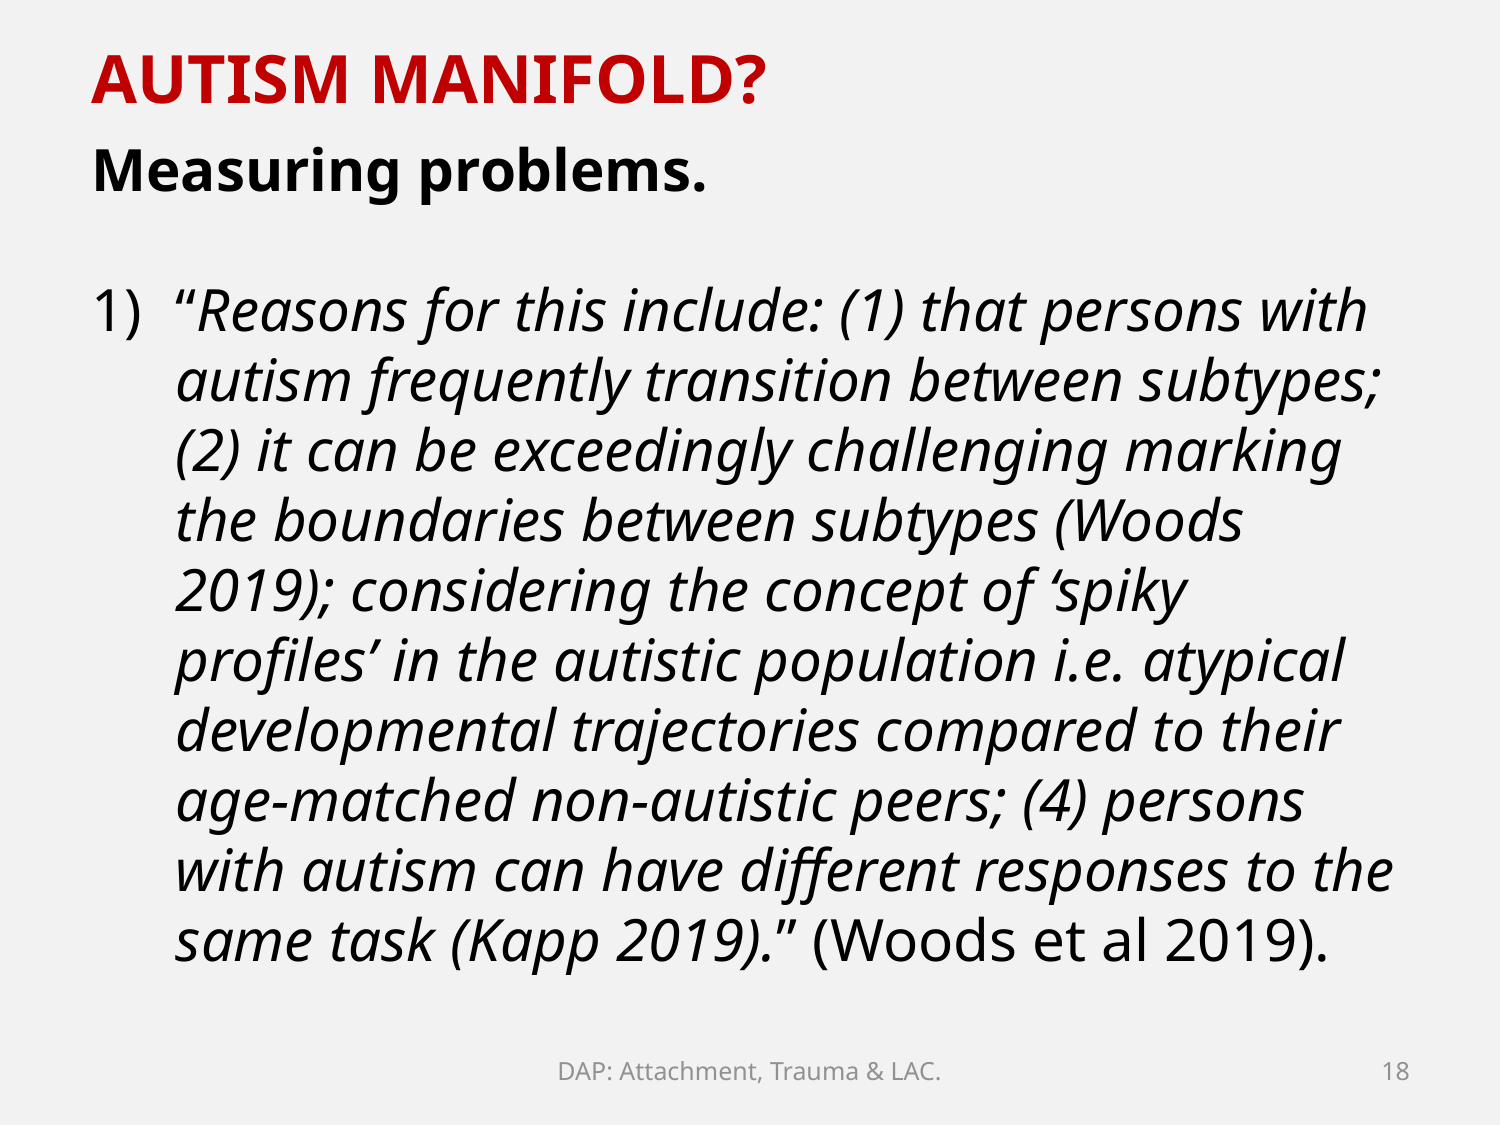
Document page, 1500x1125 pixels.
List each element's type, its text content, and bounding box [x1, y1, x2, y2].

slide_number 18 [1074, 1042, 1425, 1103]
text_box AUTISM MANIFOLD? [76, 29, 1418, 125]
text_box Measuring problems. “Reasons for this include: (1) that persons with autism frequently transition between subtypes; (2) it can be exceedingly challenging marking the boundaries between subtypes (Woods 2019); considering the concept of ‘spiky profiles’ in the autistic population i.e. atypical developmental trajectories compared to their age-matched non-autistic peers; (4) persons with autism can have different responses to the same task (Kapp 2019).” (Woods et al 2019). [76, 125, 1418, 980]
footer DAP: Attachment, Trauma & LAC. [512, 1042, 988, 1103]
